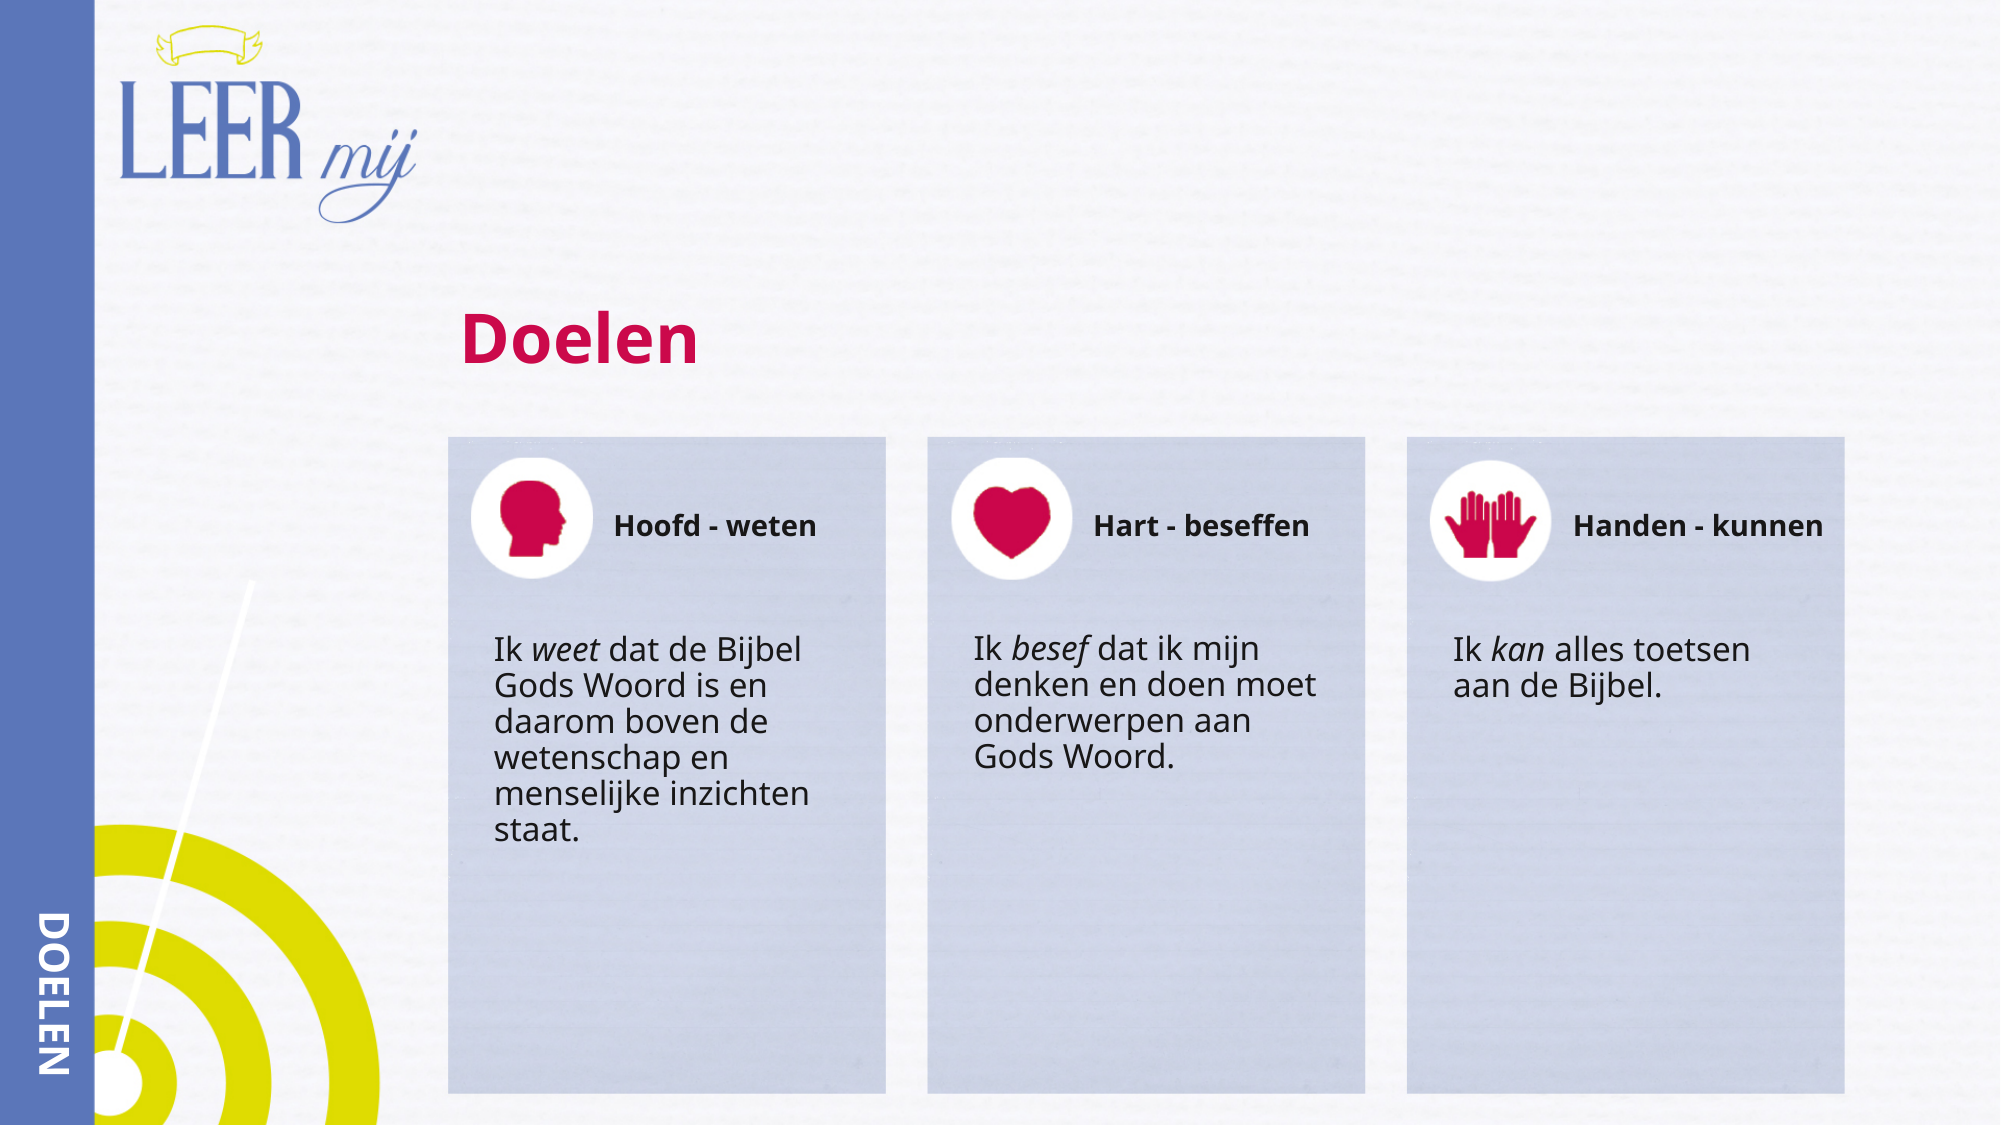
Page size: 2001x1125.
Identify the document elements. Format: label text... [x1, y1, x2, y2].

list Handen - kunnen [1557, 503, 1851, 563]
picture [0, 0, 2001, 1125]
list Ik kan alles toetsen aan de Bijbel. [1438, 625, 1814, 1072]
list Hart - beseffen [1078, 503, 1362, 563]
title Doelen [444, 229, 1558, 386]
list Hoofd - weten [598, 503, 882, 563]
list Ik weet dat de Bijbel Gods Woord is en daarom boven de wetenschap en menselijke inzichten staat. [478, 625, 854, 1072]
list Ik besef dat ik mijn denken en doen moet onderwerpen aan Gods Woord. [958, 624, 1334, 1071]
